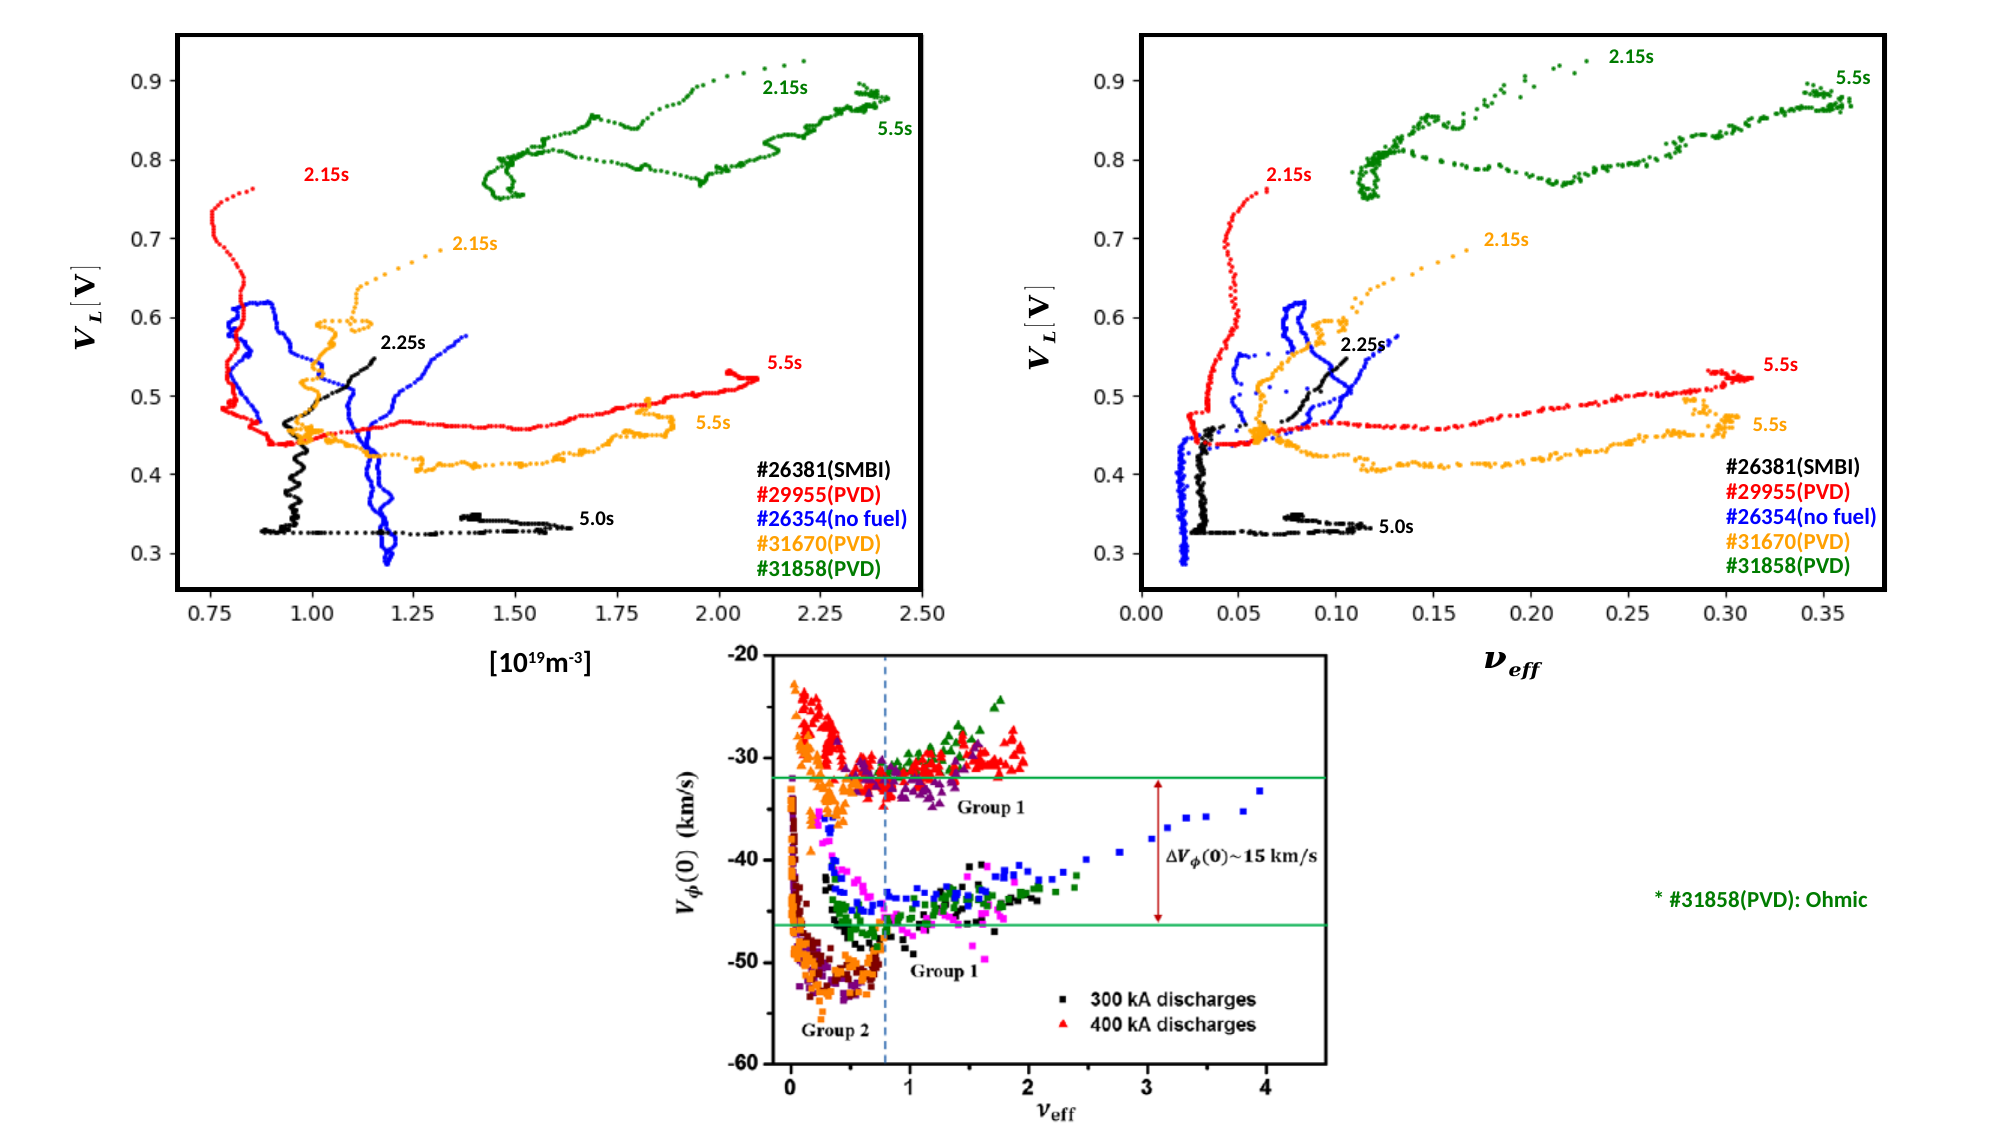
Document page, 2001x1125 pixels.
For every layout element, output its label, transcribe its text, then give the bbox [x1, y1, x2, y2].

picture [57, 0, 1981, 1125]
text_box * #31858(PVD): Ohmic [1638, 880, 1890, 921]
